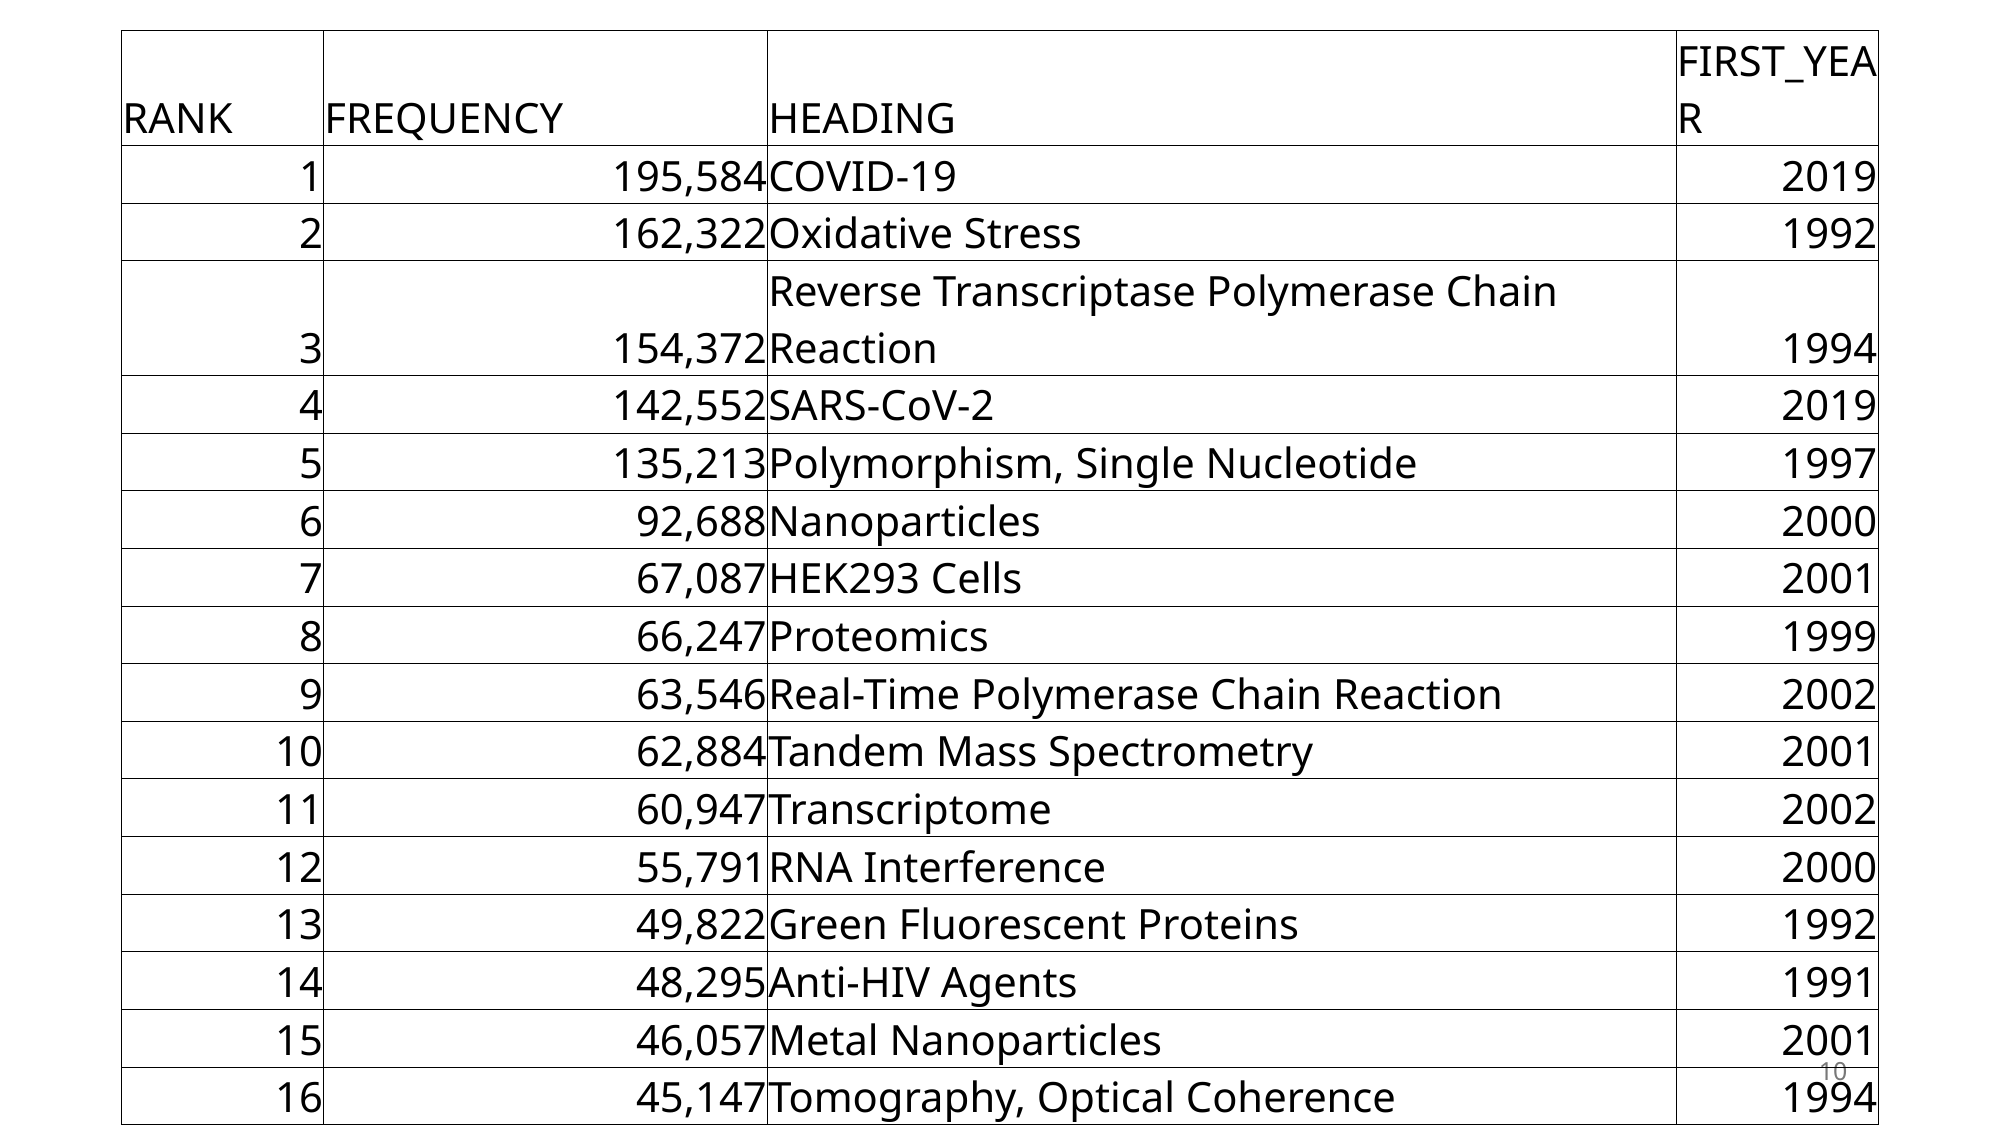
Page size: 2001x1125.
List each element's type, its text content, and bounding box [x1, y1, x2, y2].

table_cell 1991 [1677, 952, 1878, 1009]
table_cell Tomography, Optical Coherence [768, 1068, 1676, 1124]
table_cell 45,147 [324, 1068, 767, 1124]
table_cell 4 [122, 376, 323, 433]
table_cell Polymorphism, Single Nucleotide [768, 434, 1676, 490]
table_cell Metal Nanoparticles [768, 1010, 1676, 1067]
table_cell 49,822 [324, 895, 767, 951]
table_cell 8 [122, 607, 323, 663]
table_cell 1997 [1677, 434, 1878, 490]
table_cell 14 [122, 952, 323, 1009]
table_cell Anti-HIV Agents [768, 952, 1676, 1009]
table_cell Real-Time Polymerase Chain Reaction [768, 664, 1676, 721]
table_cell 2001 [1677, 722, 1878, 778]
table_header HEADING [768, 31, 1676, 145]
table_cell 1994 [1677, 261, 1878, 375]
table_cell 46,057 [324, 1010, 767, 1067]
table_cell 142,552 [324, 376, 767, 433]
table_cell 6 [122, 491, 323, 548]
table_cell 7 [122, 549, 323, 606]
table_cell COVID-19 [768, 146, 1676, 203]
table_cell 5 [122, 434, 323, 490]
table_cell 1999 [1677, 607, 1878, 663]
table_cell Green Fluorescent Proteins [768, 895, 1676, 951]
table_cell Oxidative Stress [768, 204, 1676, 260]
table_cell 2000 [1677, 491, 1878, 548]
table_cell 1992 [1677, 204, 1878, 260]
table_cell 9 [122, 664, 323, 721]
table_cell 10 [122, 722, 323, 778]
table_cell 135,213 [324, 434, 767, 490]
table_cell 11 [122, 779, 323, 836]
table_cell 162,322 [324, 204, 767, 260]
table_header RANK [122, 31, 323, 145]
table_cell 62,884 [324, 722, 767, 778]
table_cell 2001 [1677, 549, 1878, 606]
table_cell 13 [122, 895, 323, 951]
table_cell 12 [122, 837, 323, 894]
table_cell Transcriptome [768, 779, 1676, 836]
table_cell 92,688 [324, 491, 767, 548]
table_cell 16 [122, 1068, 323, 1124]
table_cell 1 [122, 146, 323, 203]
table_cell 2 [122, 204, 323, 260]
table_cell SARS-CoV-2 [768, 376, 1676, 433]
table_cell Tandem Mass Spectrometry [768, 722, 1676, 778]
table_cell Nanoparticles [768, 491, 1676, 548]
table_cell 48,295 [324, 952, 767, 1009]
table_cell Reverse Transcriptase Polymerase Chain Reaction [768, 261, 1676, 375]
table_cell 154,372 [324, 261, 767, 375]
table_cell HEK293 Cells [768, 549, 1676, 606]
table_cell 2001 [1677, 1010, 1878, 1067]
table_cell 1992 [1677, 895, 1878, 951]
table_cell RNA Interference [768, 837, 1676, 894]
table_cell 2000 [1677, 837, 1878, 894]
table_cell 2002 [1677, 779, 1878, 836]
table_cell 63,546 [324, 664, 767, 721]
table_cell Proteomics [768, 607, 1676, 663]
table_cell 66,247 [324, 607, 767, 663]
slide_number 10 [1412, 1042, 1863, 1103]
table_header FREQUENCY [324, 31, 767, 145]
table_header FIRST_YEAR [1677, 31, 1878, 145]
table_cell 15 [122, 1010, 323, 1067]
table_cell 2002 [1677, 664, 1878, 721]
table_cell 67,087 [324, 549, 767, 606]
table_cell 195,584 [324, 146, 767, 203]
table_cell 60,947 [324, 779, 767, 836]
table_cell 2019 [1677, 376, 1878, 433]
table_cell 2019 [1677, 146, 1878, 203]
table_cell 1994 [1677, 1068, 1878, 1124]
table_cell 3 [122, 261, 323, 375]
table_cell 55,791 [324, 837, 767, 894]
